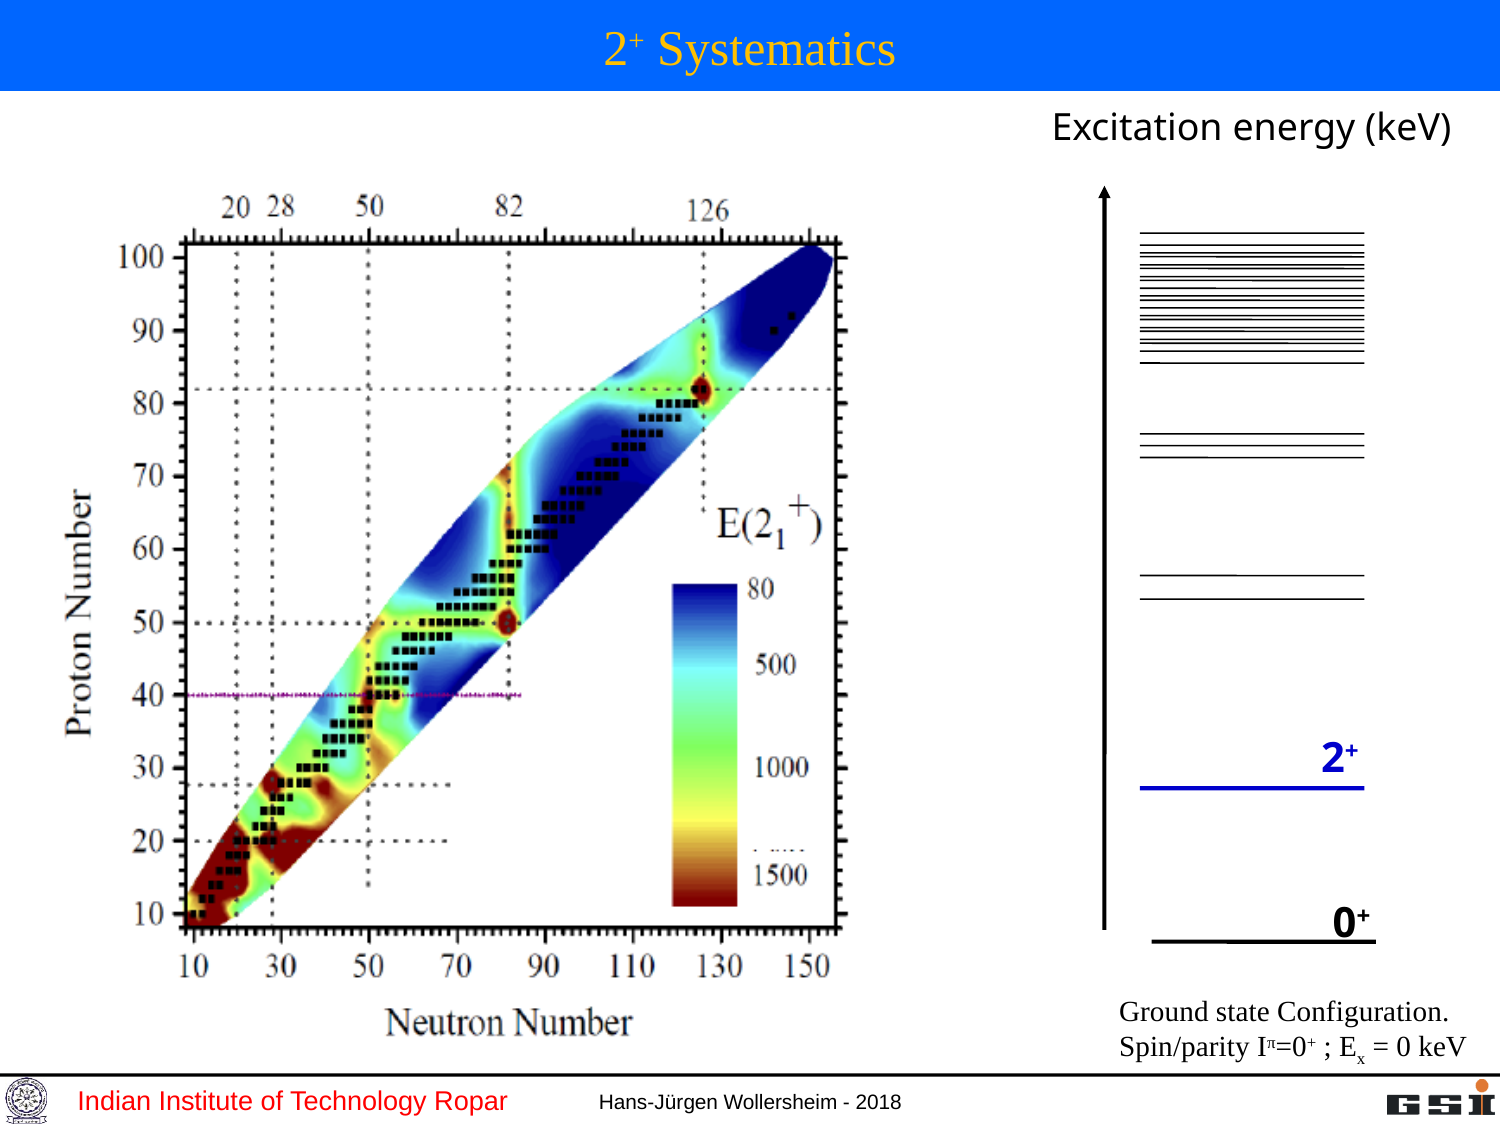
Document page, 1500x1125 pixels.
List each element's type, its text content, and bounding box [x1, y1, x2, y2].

picture [1387, 1079, 1495, 1115]
text_box [1098, 185, 1111, 930]
text_box 2+ [1306, 723, 1374, 788]
picture [5, 1077, 47, 1124]
text_box Ground state Configuration. Spin/parity Iπ=0+ ; Ex = 0 keV [1104, 985, 1500, 1075]
picture [40, 176, 868, 1043]
text_box Excitation energy (keV) [1036, 95, 1467, 155]
title 2+ Systematics [0, 0, 1500, 91]
text_box 0+ [1317, 888, 1386, 954]
